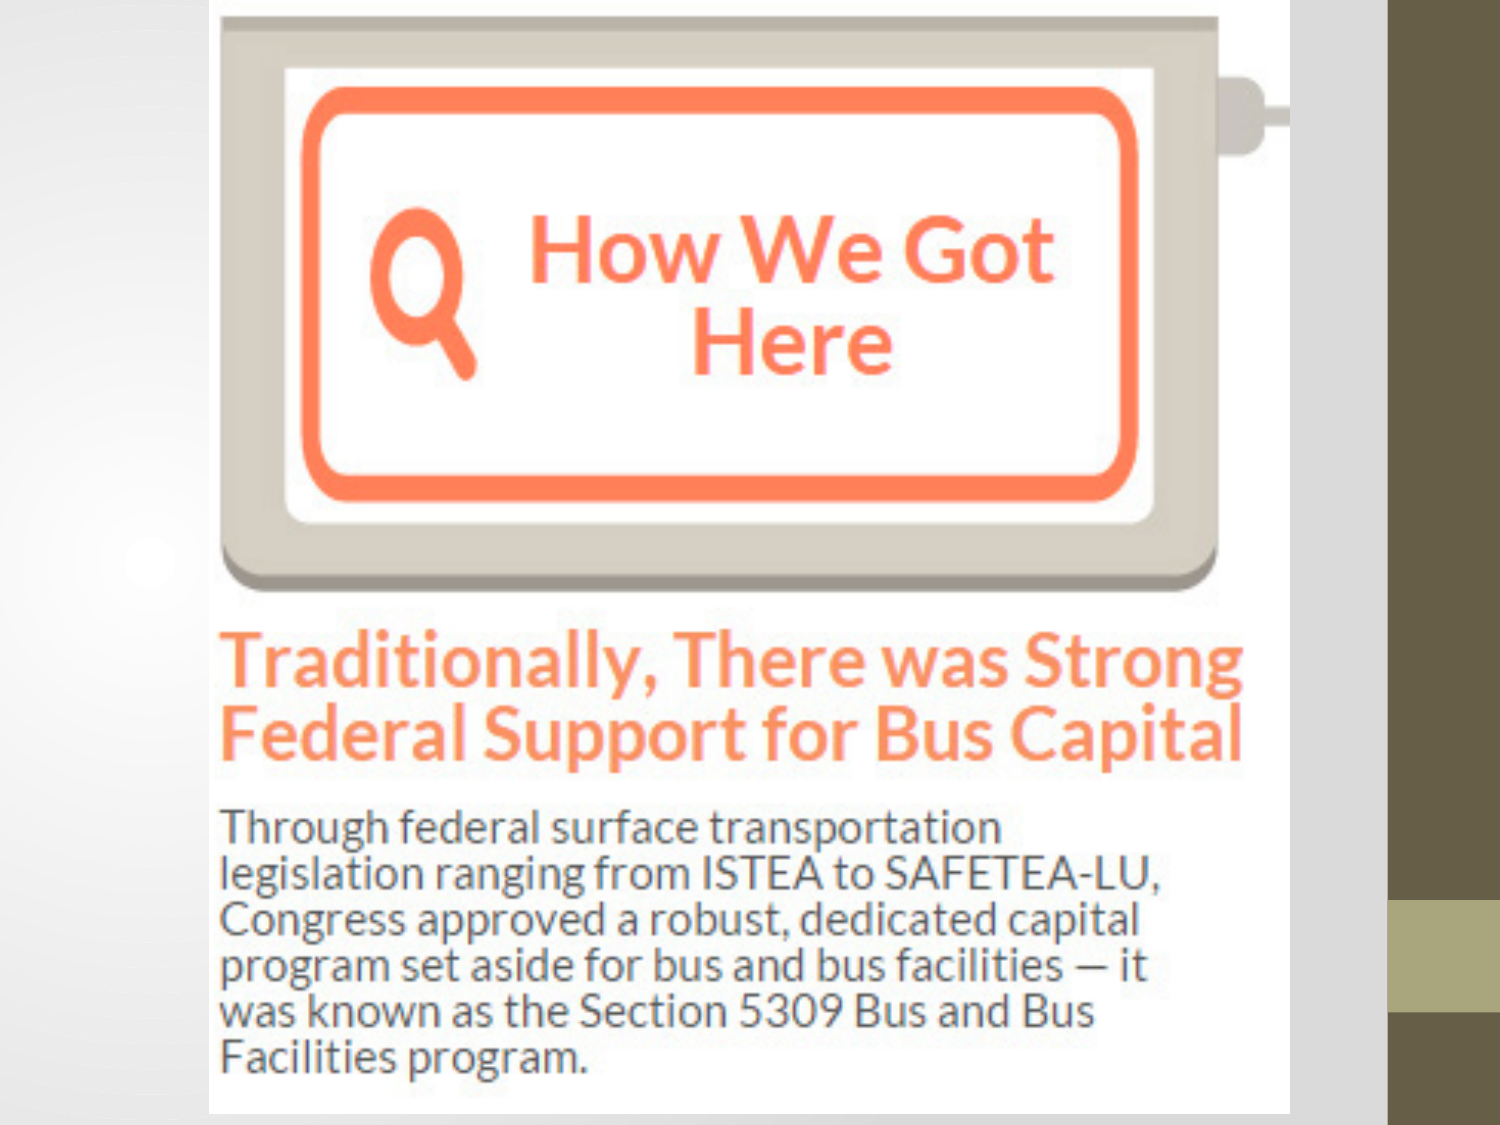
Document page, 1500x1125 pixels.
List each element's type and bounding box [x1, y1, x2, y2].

picture [208, 0, 1290, 1115]
